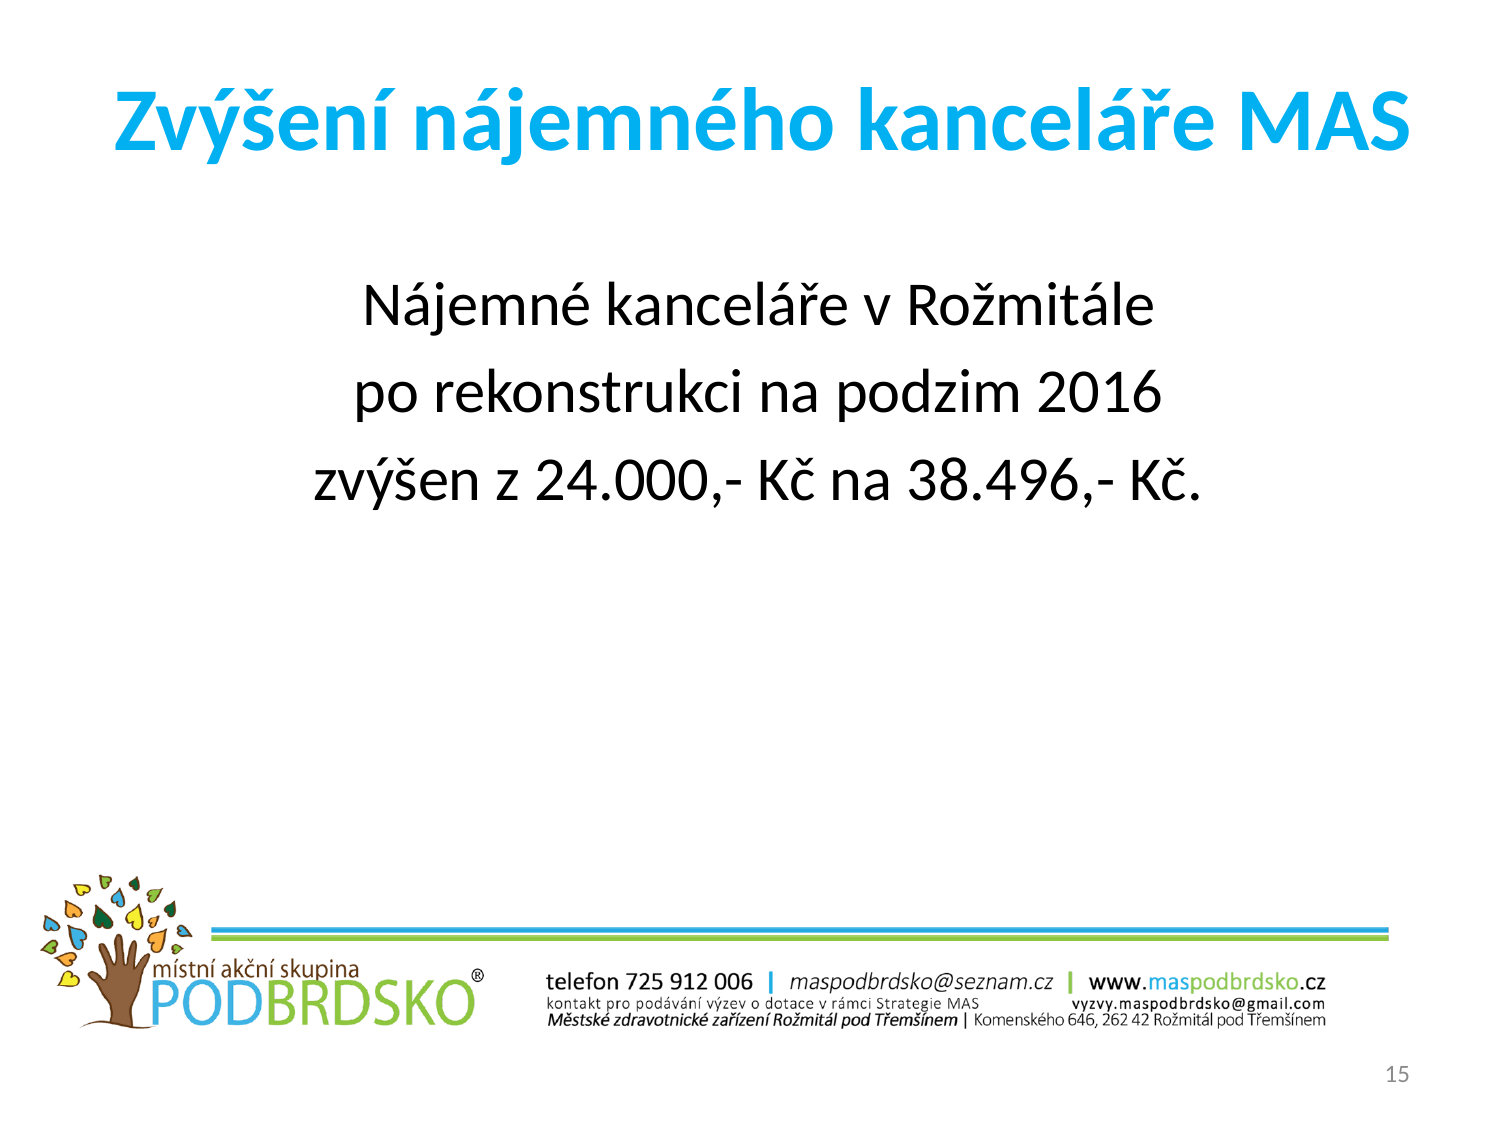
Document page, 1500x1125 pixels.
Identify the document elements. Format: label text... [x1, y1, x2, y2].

text_box Nájemné kanceláře v Rožmitále po rekonstrukci na podzim 2016 zvýšen z 24.000,- Kč na 38.496,- Kč. [61, 255, 1472, 587]
picture [25, 850, 1500, 1118]
text_box Zvýšení nájemného kanceláře MAS [58, 52, 1469, 177]
